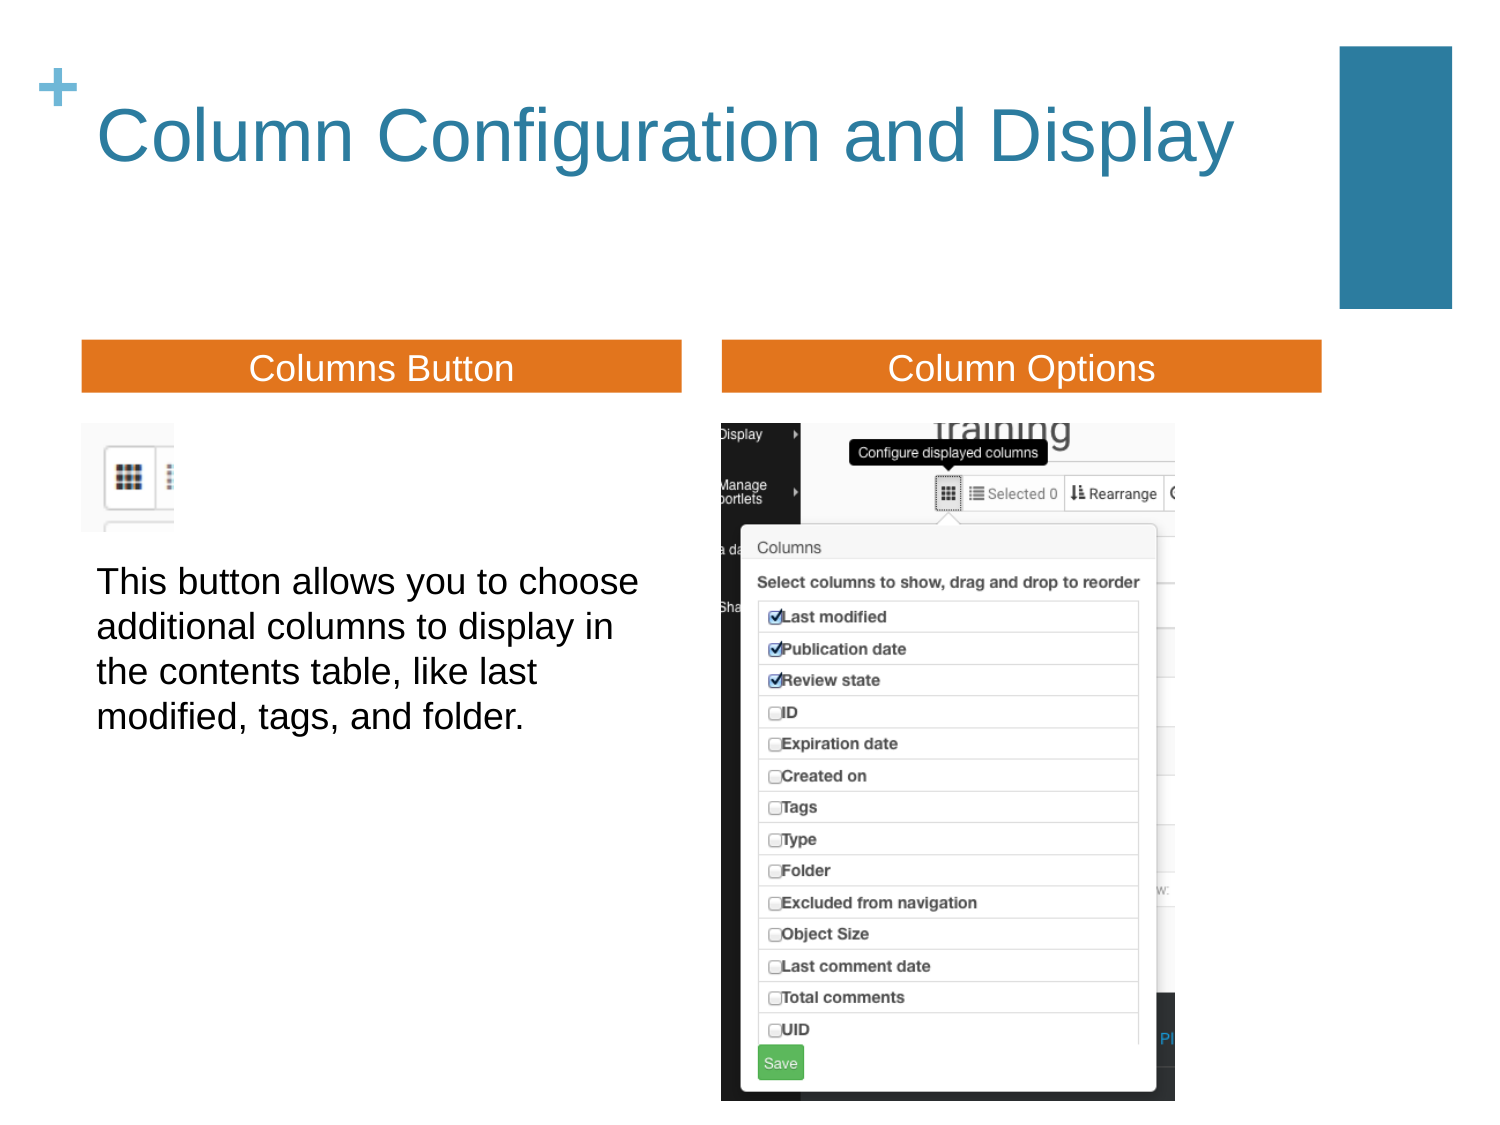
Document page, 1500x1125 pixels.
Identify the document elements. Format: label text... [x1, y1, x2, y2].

title Column Configuration and Display [81, 79, 1322, 263]
list Columns Button [81, 339, 682, 393]
list Column Options [721, 339, 1322, 393]
picture [81, 422, 174, 532]
text_box This button allows you to choose additional columns to display in the contents table, like last modified, tags, and folder. [81, 549, 682, 745]
picture [721, 422, 1176, 1102]
